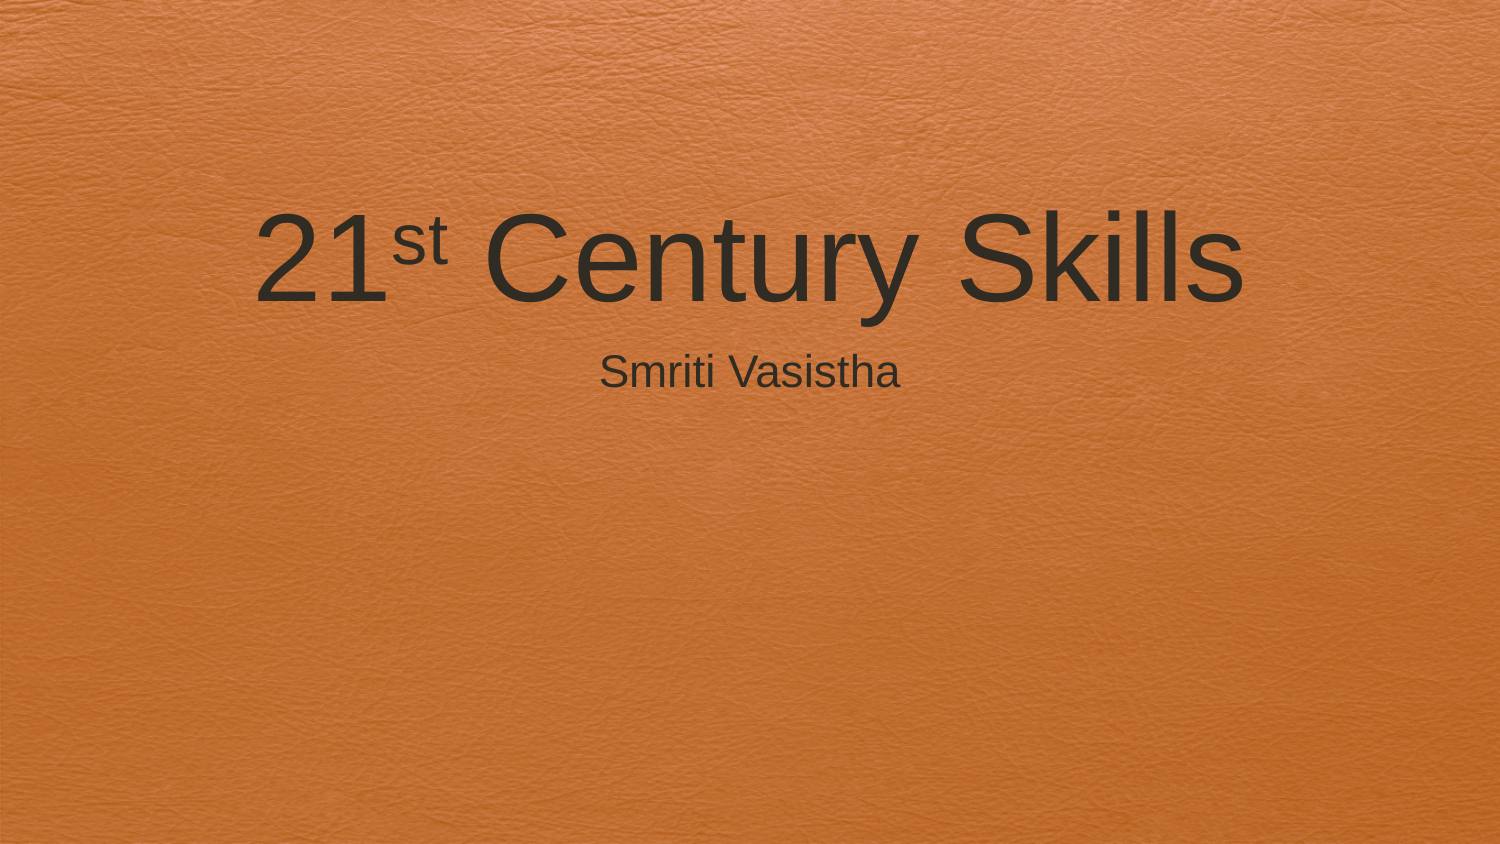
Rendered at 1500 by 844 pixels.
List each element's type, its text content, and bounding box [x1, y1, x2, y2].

title 21st Century Skills [81, 168, 1419, 334]
subtitle Smriti Vasistha [81, 334, 1419, 417]
